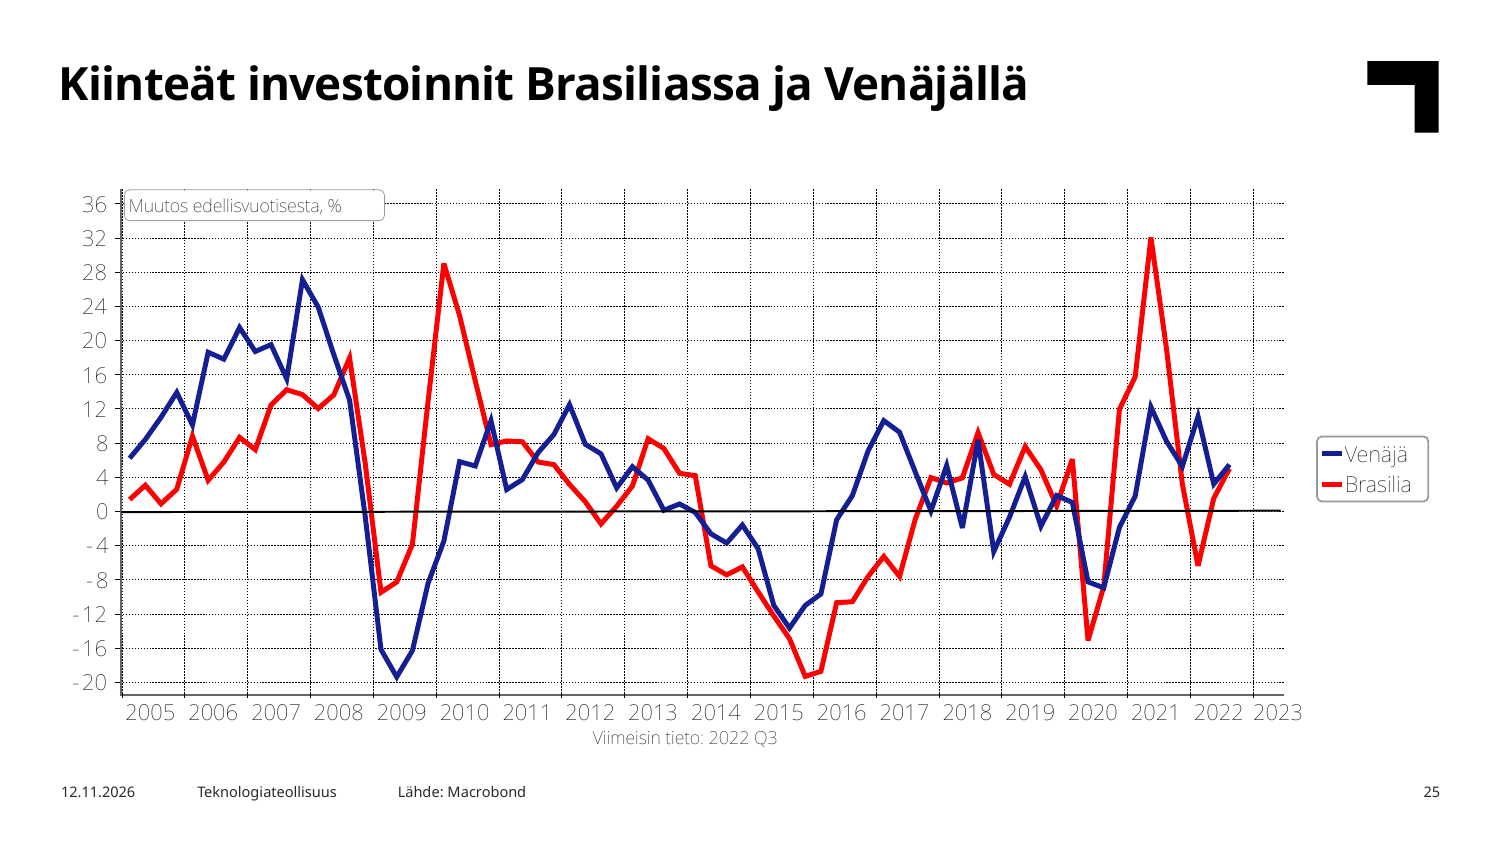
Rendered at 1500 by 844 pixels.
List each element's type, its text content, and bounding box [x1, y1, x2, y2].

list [63, 181, 1438, 762]
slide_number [46, 775, 182, 803]
footer Teknologiateollisuus [182, 775, 382, 803]
list Kiinteät investoinnit Brasiliassa ja Venäjällä [41, 46, 1353, 153]
slide_number 25 [1313, 775, 1456, 803]
list Lähde: Macrobond [382, 775, 871, 803]
